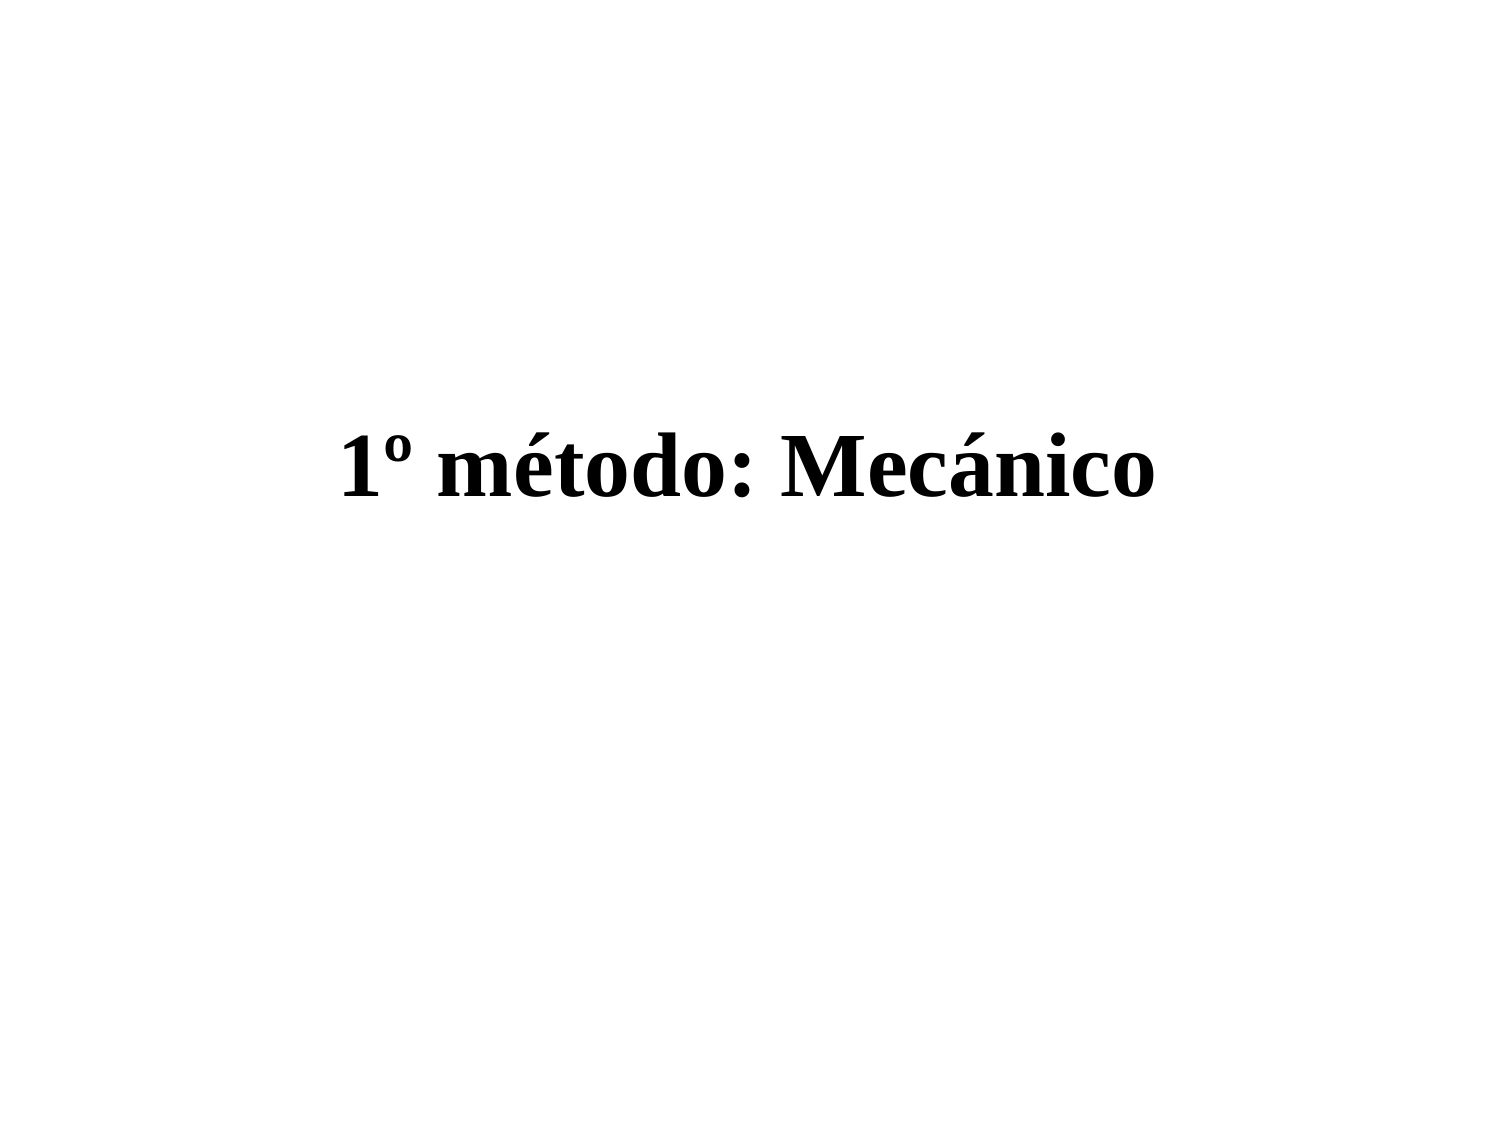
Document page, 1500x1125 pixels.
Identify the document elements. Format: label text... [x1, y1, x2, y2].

text_box 1º método: Mecánico [0, 397, 1499, 523]
